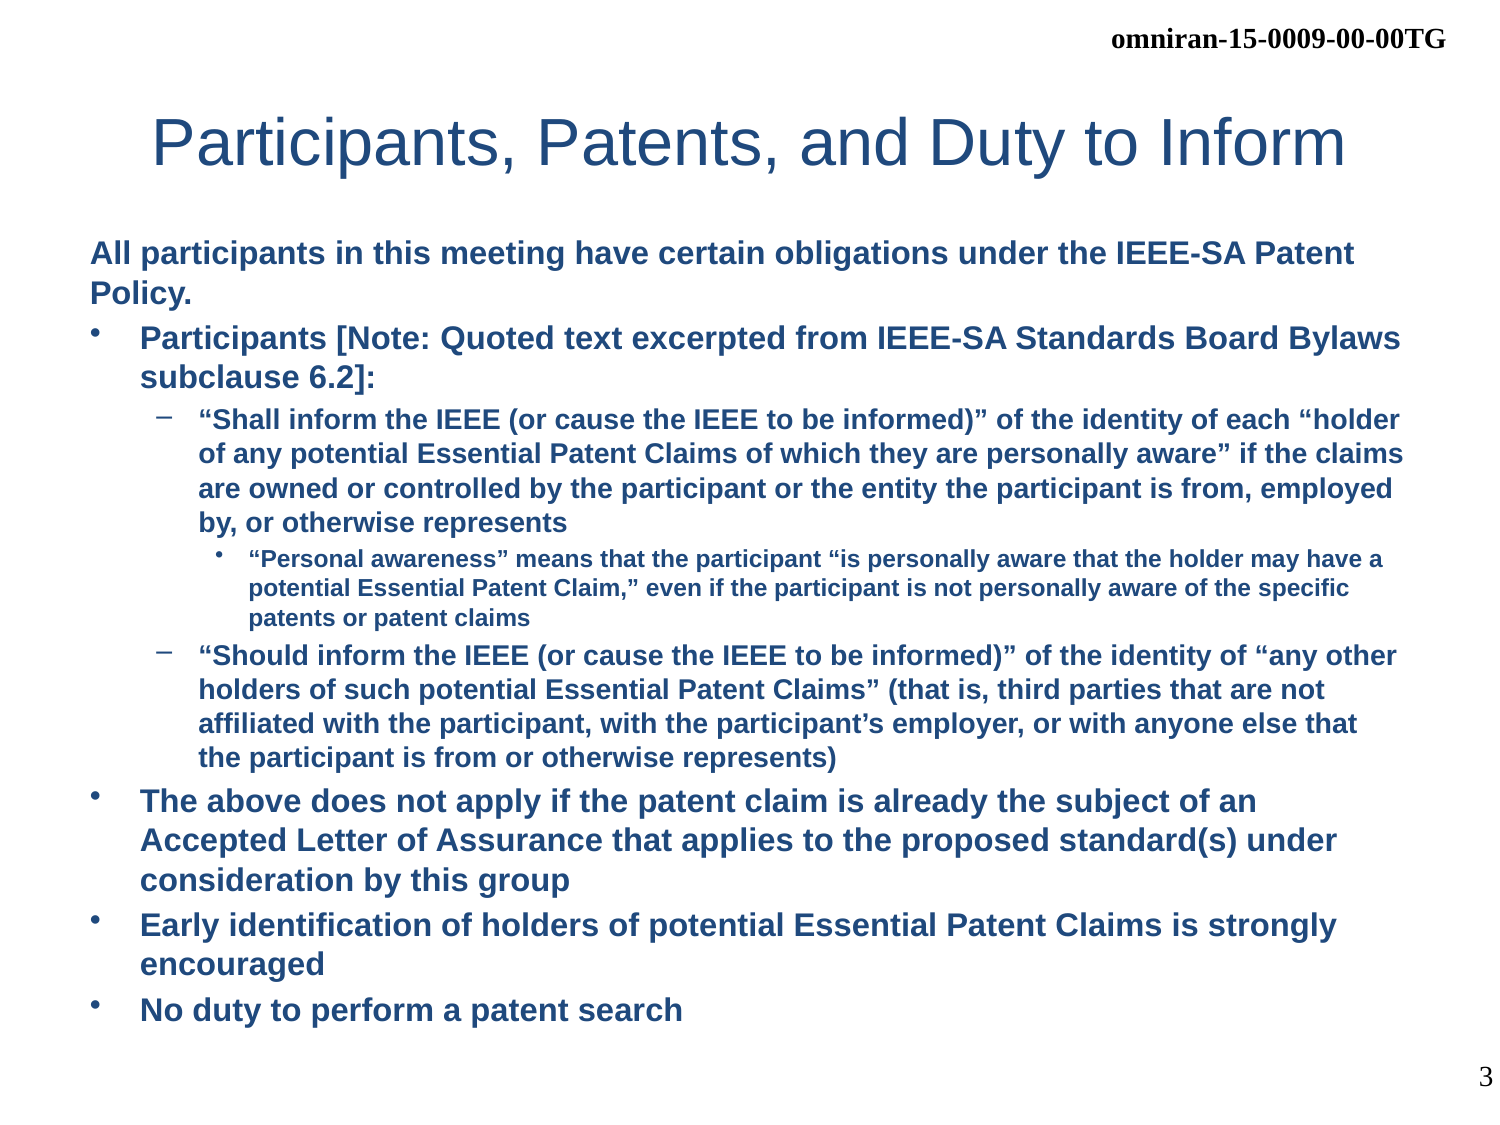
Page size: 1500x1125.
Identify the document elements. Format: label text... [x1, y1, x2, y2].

list All participants in this meeting have certain obligations under the IEEE-SA Patent Policy. Participants [Note: Quoted text excerpted from IEEE-SA Standards Board Bylaws subclause 6.2]: “Shall inform the IEEE (or cause the IEEE to be informed)” of the identity of each “holder of any potential Essential Patent Claims of which they are personally aware” if the claims are owned or controlled by the participant or the entity the participant is from, employed by, or otherwise represents “Personal awareness” means that the participant “is personally aware that the holder may have a potential Essential Patent Claim,” even if the participant is not personally aware of the specific patents or patent claims “Should inform the IEEE (or cause the IEEE to be informed)” of the identity of “any other holders of such potential Essential Patent Claims” (that is, third parties that are not affiliated with the participant, with the participant’s employer, or with anyone else that the participant is from or otherwise represents) The above does not apply if the patent claim is already the subject of an Accepted Letter of Assurance that applies to the proposed standard(s) under consideration by this group Early identification of holders of potential Essential Patent Claims is strongly encouraged No duty to perform a patent search [75, 224, 1425, 1050]
title Participants, Patents, and Duty to Inform [75, 45, 1425, 224]
